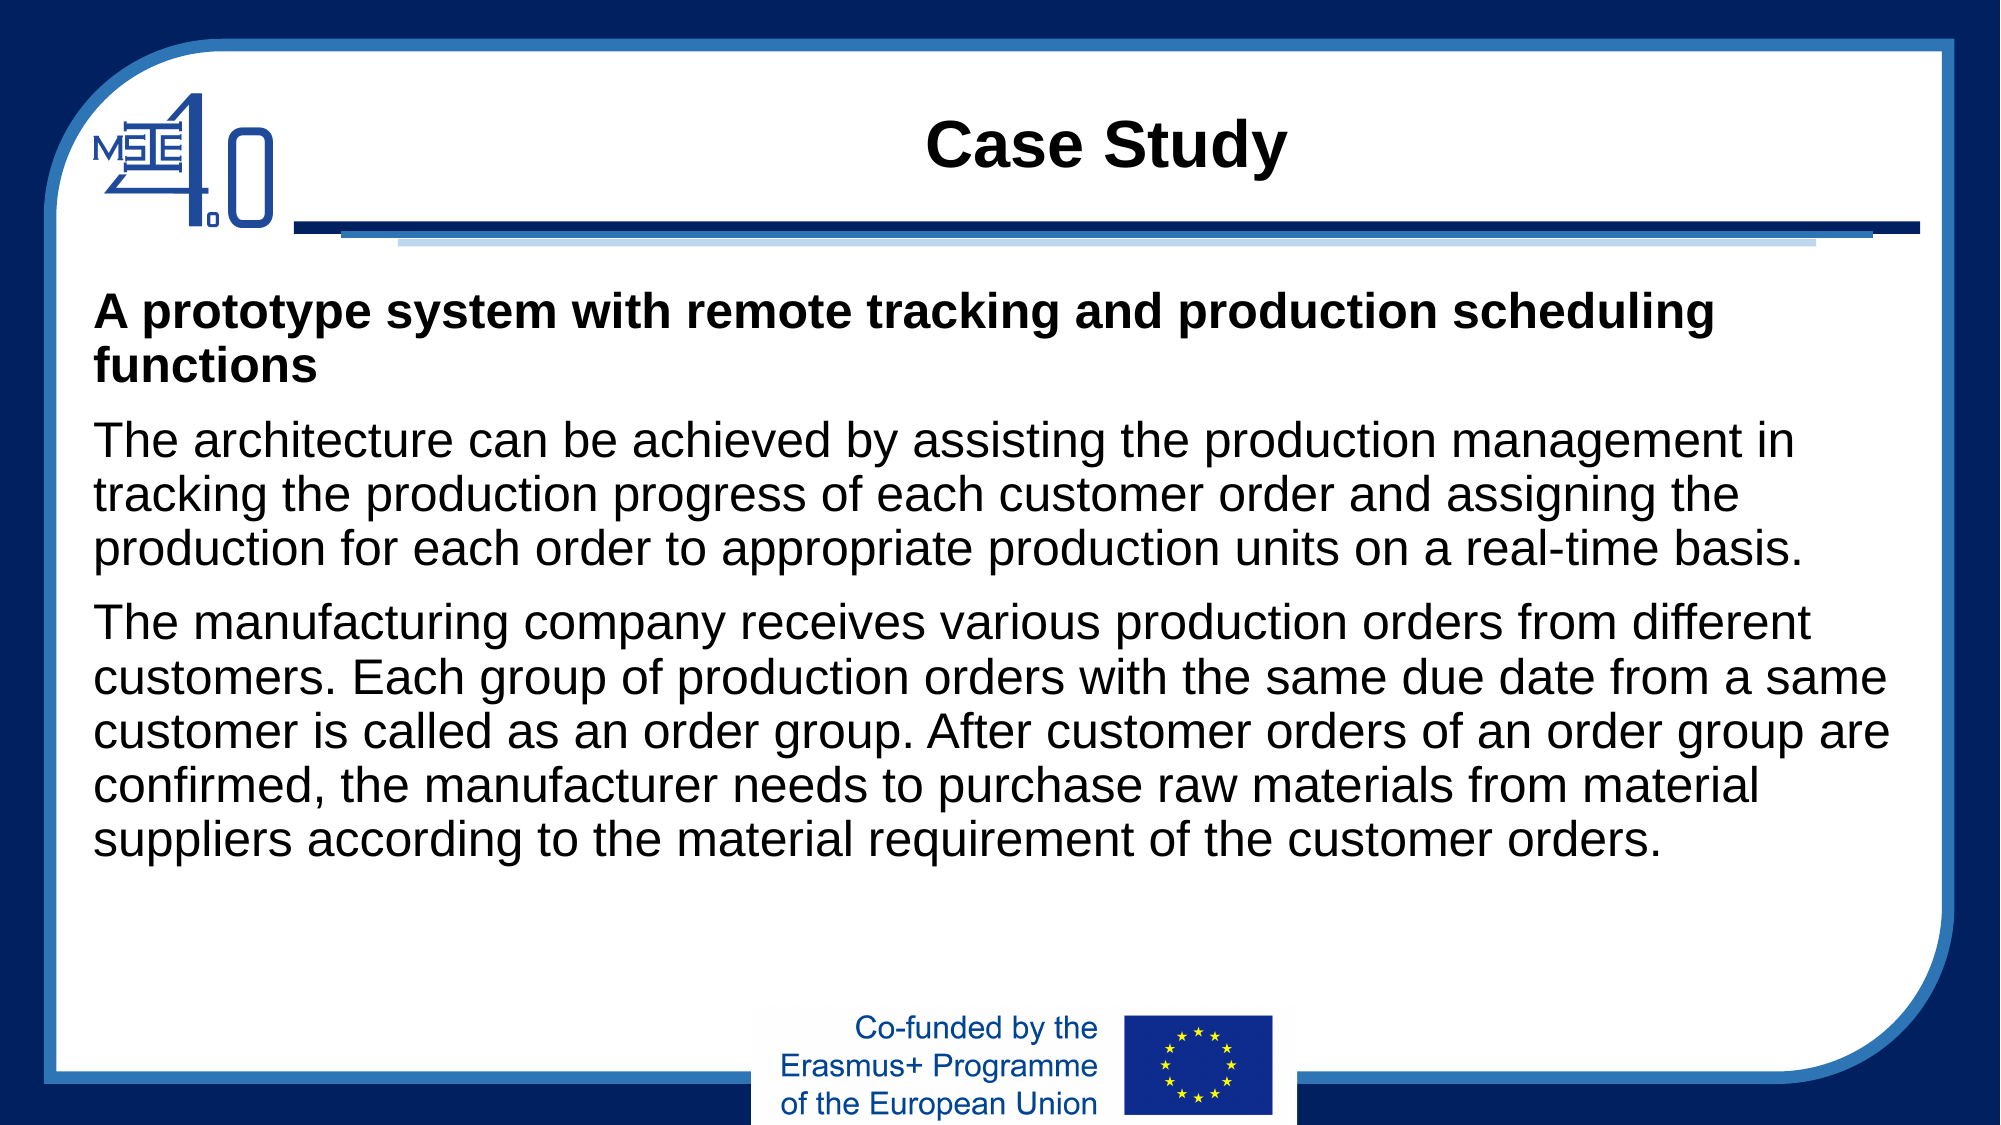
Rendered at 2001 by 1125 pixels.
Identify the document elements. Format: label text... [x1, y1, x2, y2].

list A prototype system with remote tracking and production scheduling functions The architecture can be achieved by assisting the production management in tracking the production progress of each customer order and assigning the production for each order to appropriate production units on a real-time basis. The manufacturing company receives various production orders from different customers. Each group of production orders with the same due date from a same customer is called as an order group. After customer orders of an order group are confirmed, the manufacturer needs to purchase raw materials from material suppliers according to the material requirement of the customer orders. [78, 277, 1921, 984]
picture [751, 1003, 1298, 1125]
title Case Study [294, 73, 1921, 220]
